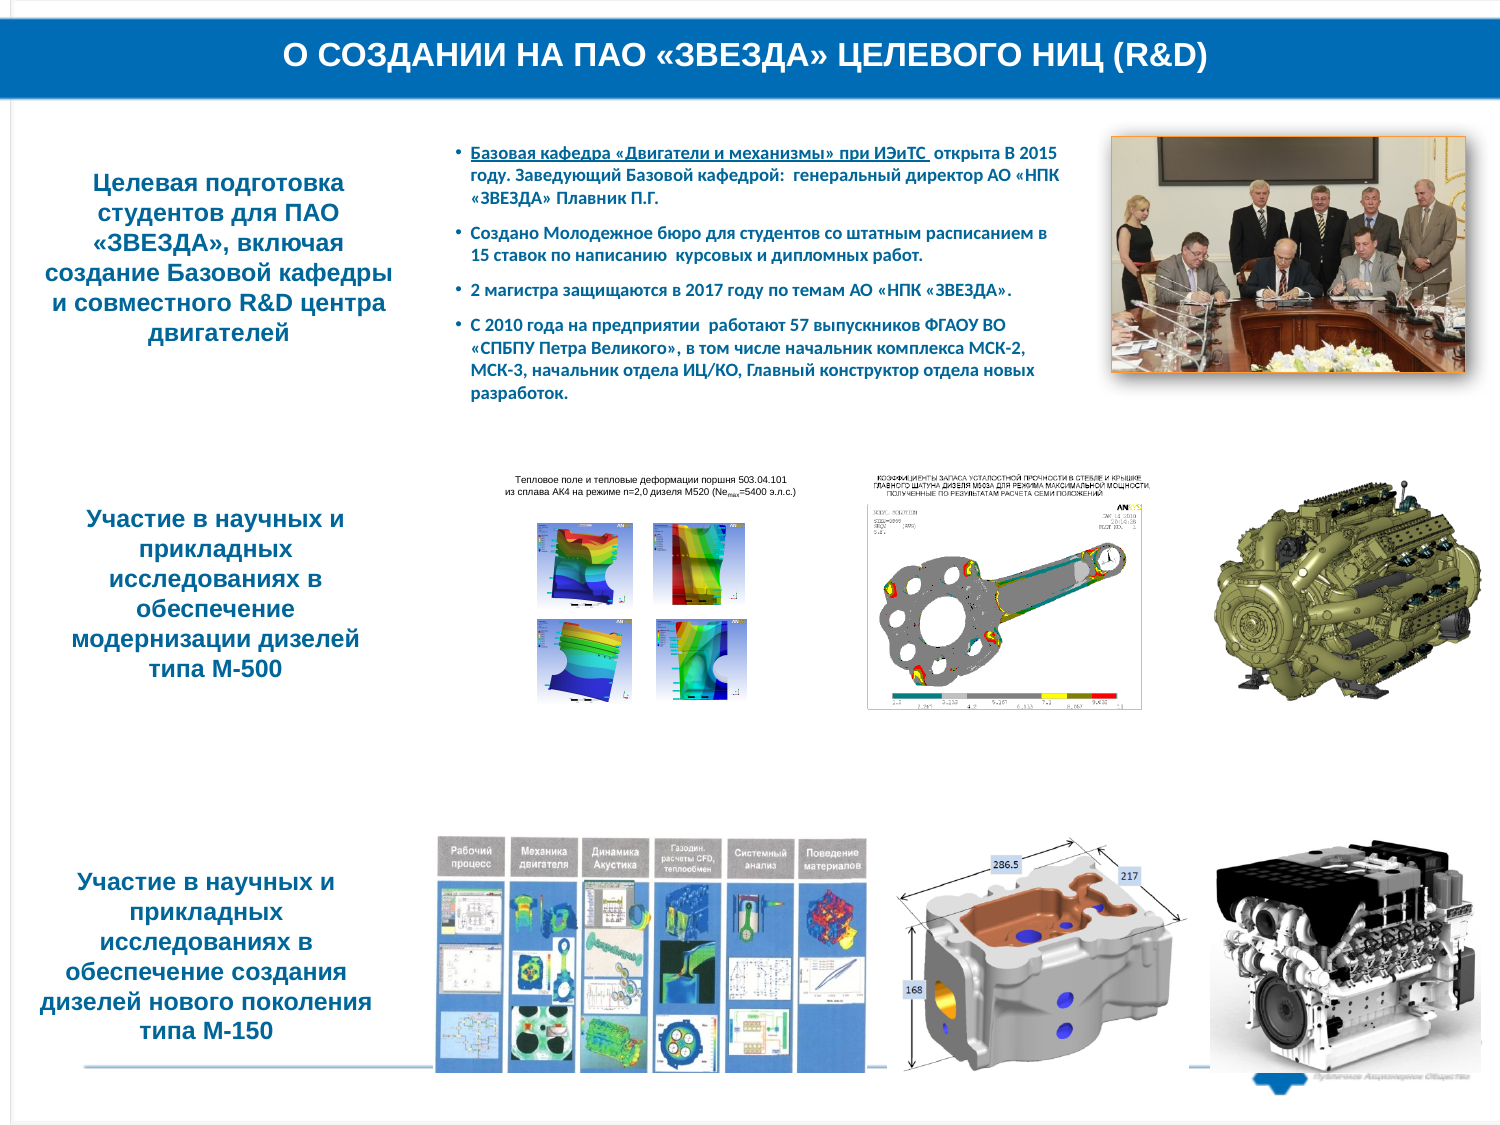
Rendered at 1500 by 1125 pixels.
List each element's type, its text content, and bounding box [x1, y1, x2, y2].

text_box Участие в научных и прикладных исследованиях в обеспечение создания дизелей нового поколения типа М-150 [17, 857, 396, 1053]
picture [0, 0, 1500, 26]
picture [0, 86, 1500, 1125]
text_box Целевая подготовка студентов для ПАО «ЗВЕЗДА», включая создание Базовой кафедры и совместного R&D центра двигателей [24, 159, 414, 354]
title О СОЗДАНИИ НА ПАО «ЗВЕЗДА» ЦЕЛЕВОГО НИЦ (R&D) [0, 26, 1500, 86]
text_box Участие в научных и прикладных исследованиях в обеспечение модернизации дизелей типа М-500 [42, 495, 390, 690]
text_box Базовая кафедра «Двигатели и механизмы» при ИЭиТС открыта В 2015 году. Заведующий Базовой кафедрой: генеральный директор АО «НПК «ЗВЕЗДА» Плавник П.Г. Создано Молодежное бюро для студентов со штатным расписанием в 15 ставок по написанию курсовых и дипломных работ. 2 магистра защищаются в 2017 году по темам АО «НПК «ЗВЕЗДА». С 2010 года на предприятии работают 57 выпускников ФГАОУ ВО «СПБПУ Петра Великого», в том числе начальник комплекса МСК-2, МСК-3, начальник отдела ИЦ/КО, Главный конструктор отдела новых разработок. [440, 132, 1083, 411]
